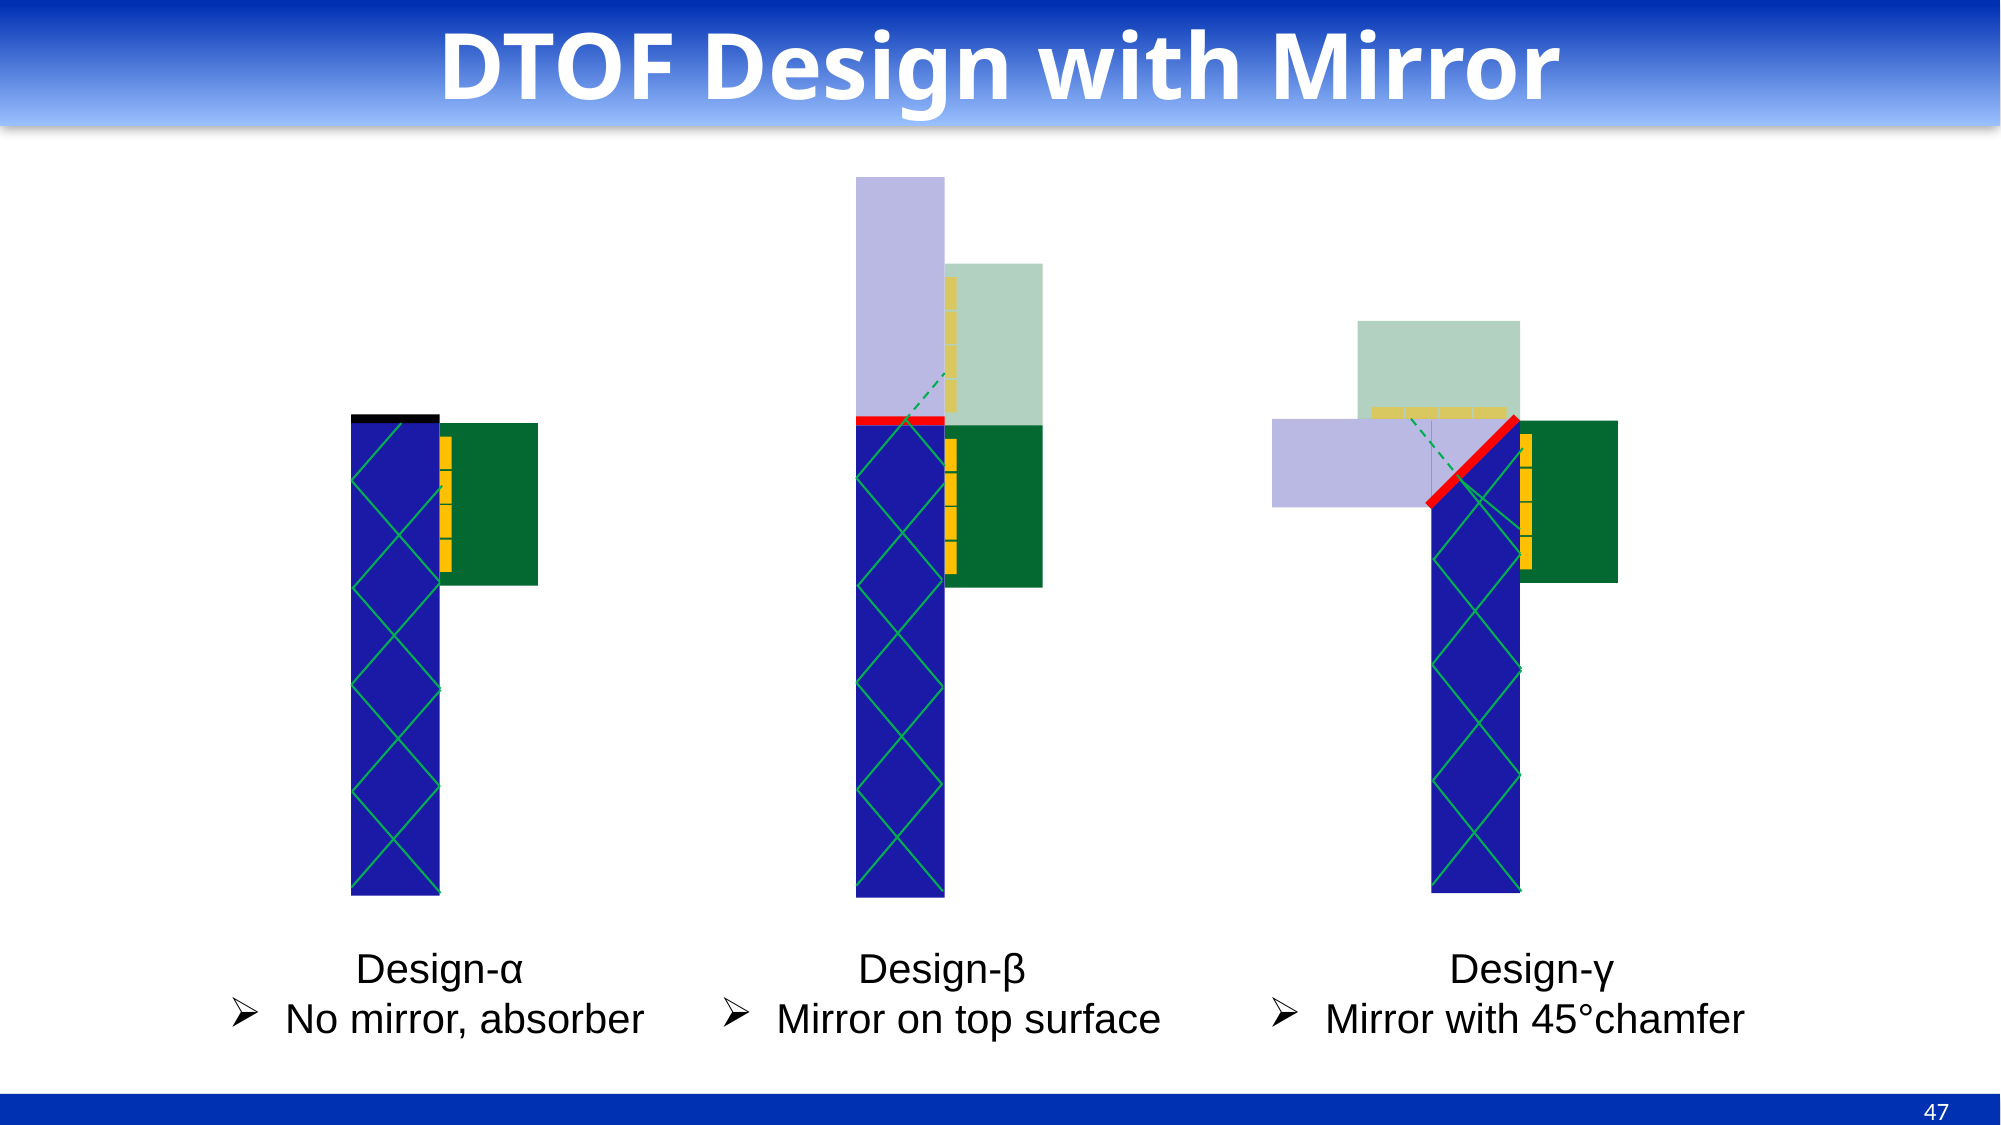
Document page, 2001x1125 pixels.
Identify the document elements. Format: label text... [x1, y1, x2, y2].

text_box Design-γ Mirror with 45°chamfer [1254, 934, 1810, 1050]
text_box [350, 414, 539, 896]
title DTOF Design with Mirror [0, 0, 2000, 126]
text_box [1271, 320, 1619, 894]
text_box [855, 176, 1044, 898]
text_box Design-α No mirror, absorber [213, 934, 666, 1050]
text_box Design-β Mirror on top surface [705, 934, 1179, 1050]
